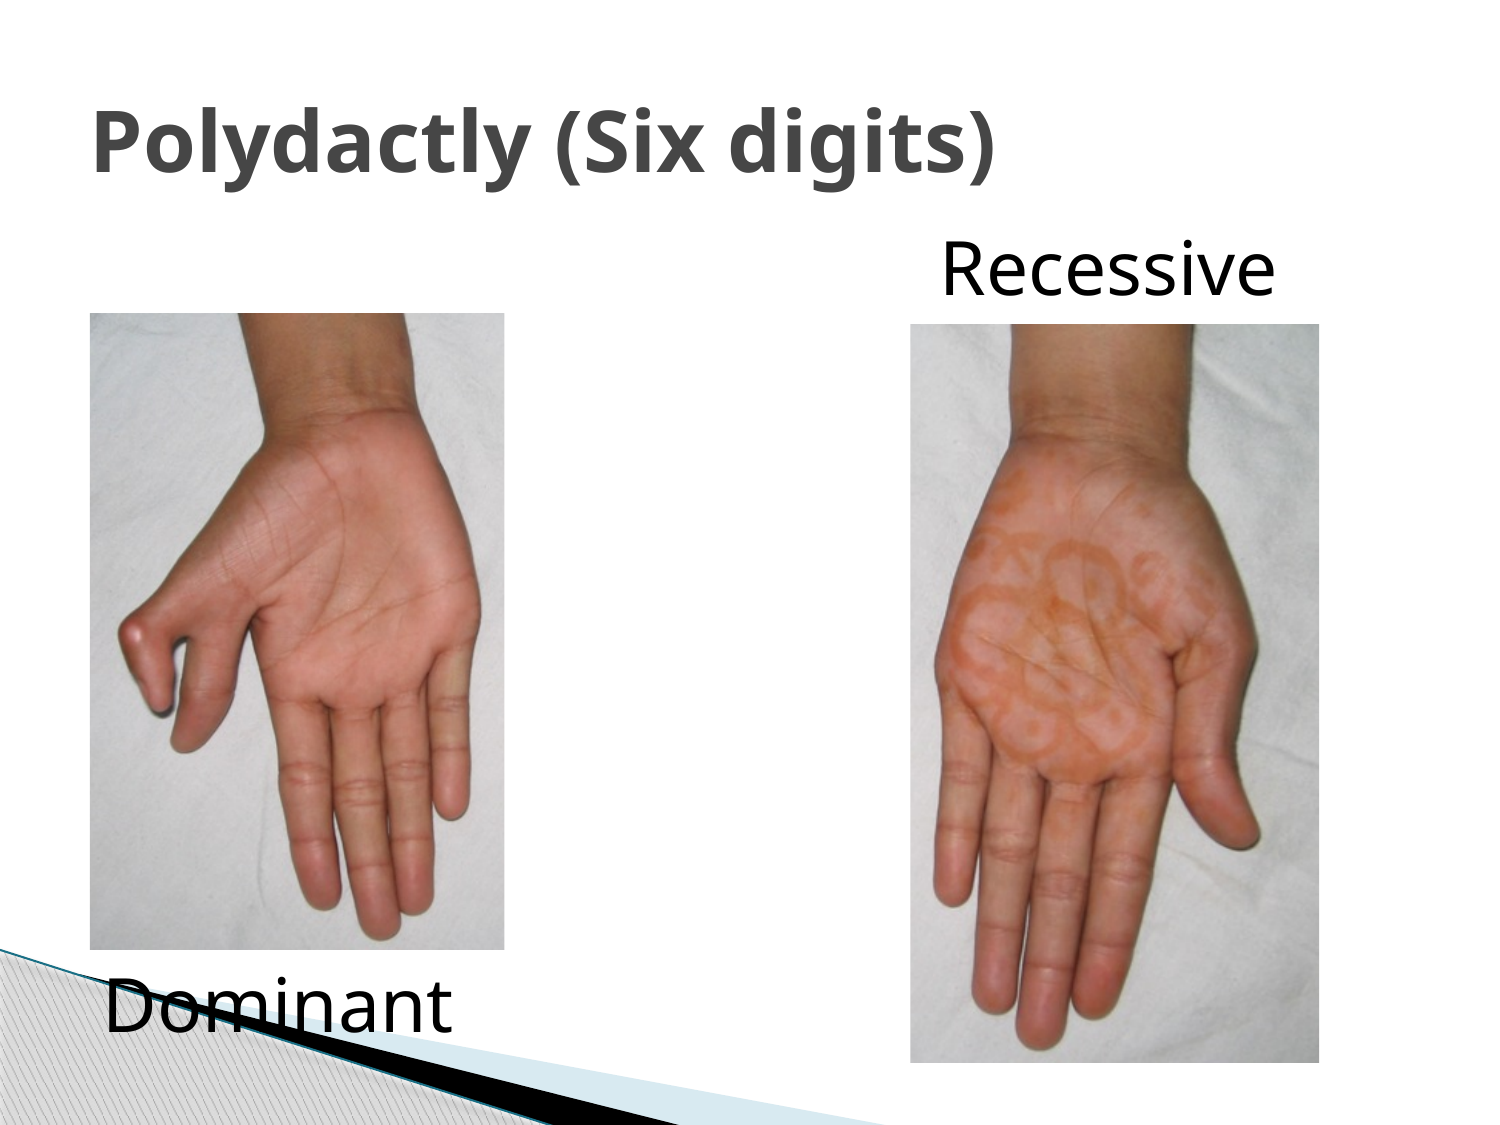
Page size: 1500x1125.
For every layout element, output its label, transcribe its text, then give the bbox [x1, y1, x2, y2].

title Polydactly (Six digits) [75, 45, 1425, 233]
picture [910, 324, 1320, 1064]
picture [89, 312, 505, 951]
text_box Recessive [924, 213, 1319, 318]
text_box Dominant [87, 960, 475, 1055]
